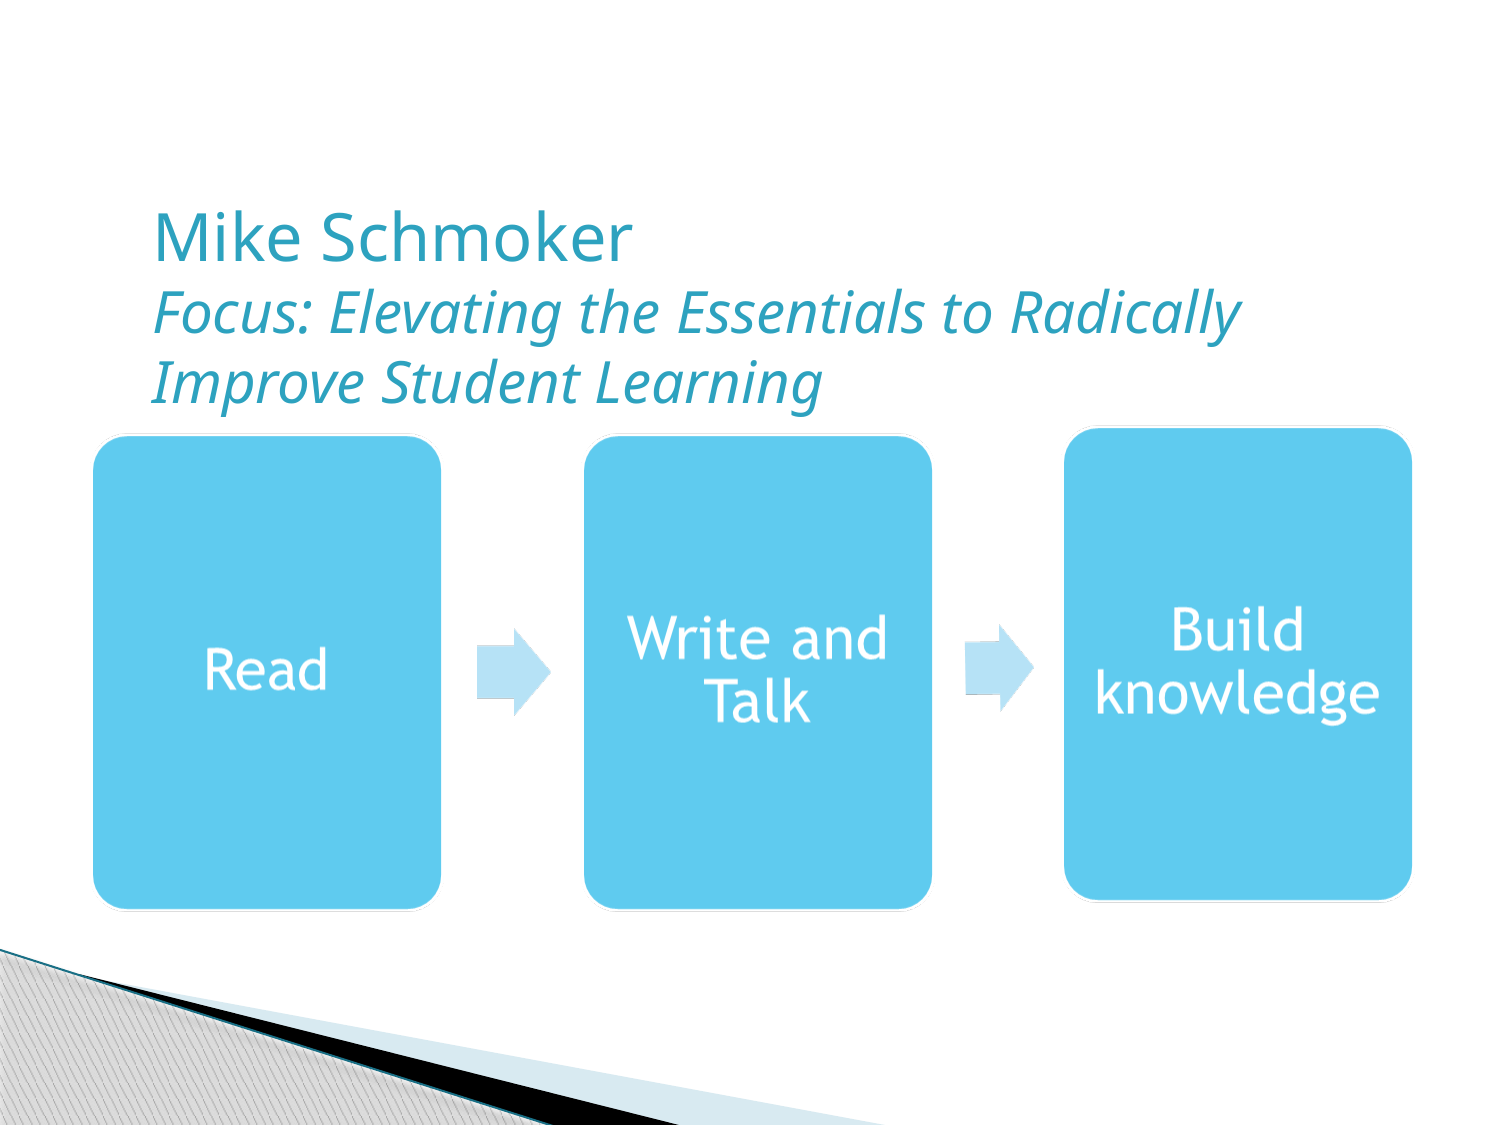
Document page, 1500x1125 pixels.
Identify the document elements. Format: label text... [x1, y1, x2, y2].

title Mike Schmoker Focus: Elevating the Essentials to Radically Improve Student Learning [137, 187, 1290, 324]
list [89, 324, 1426, 1021]
